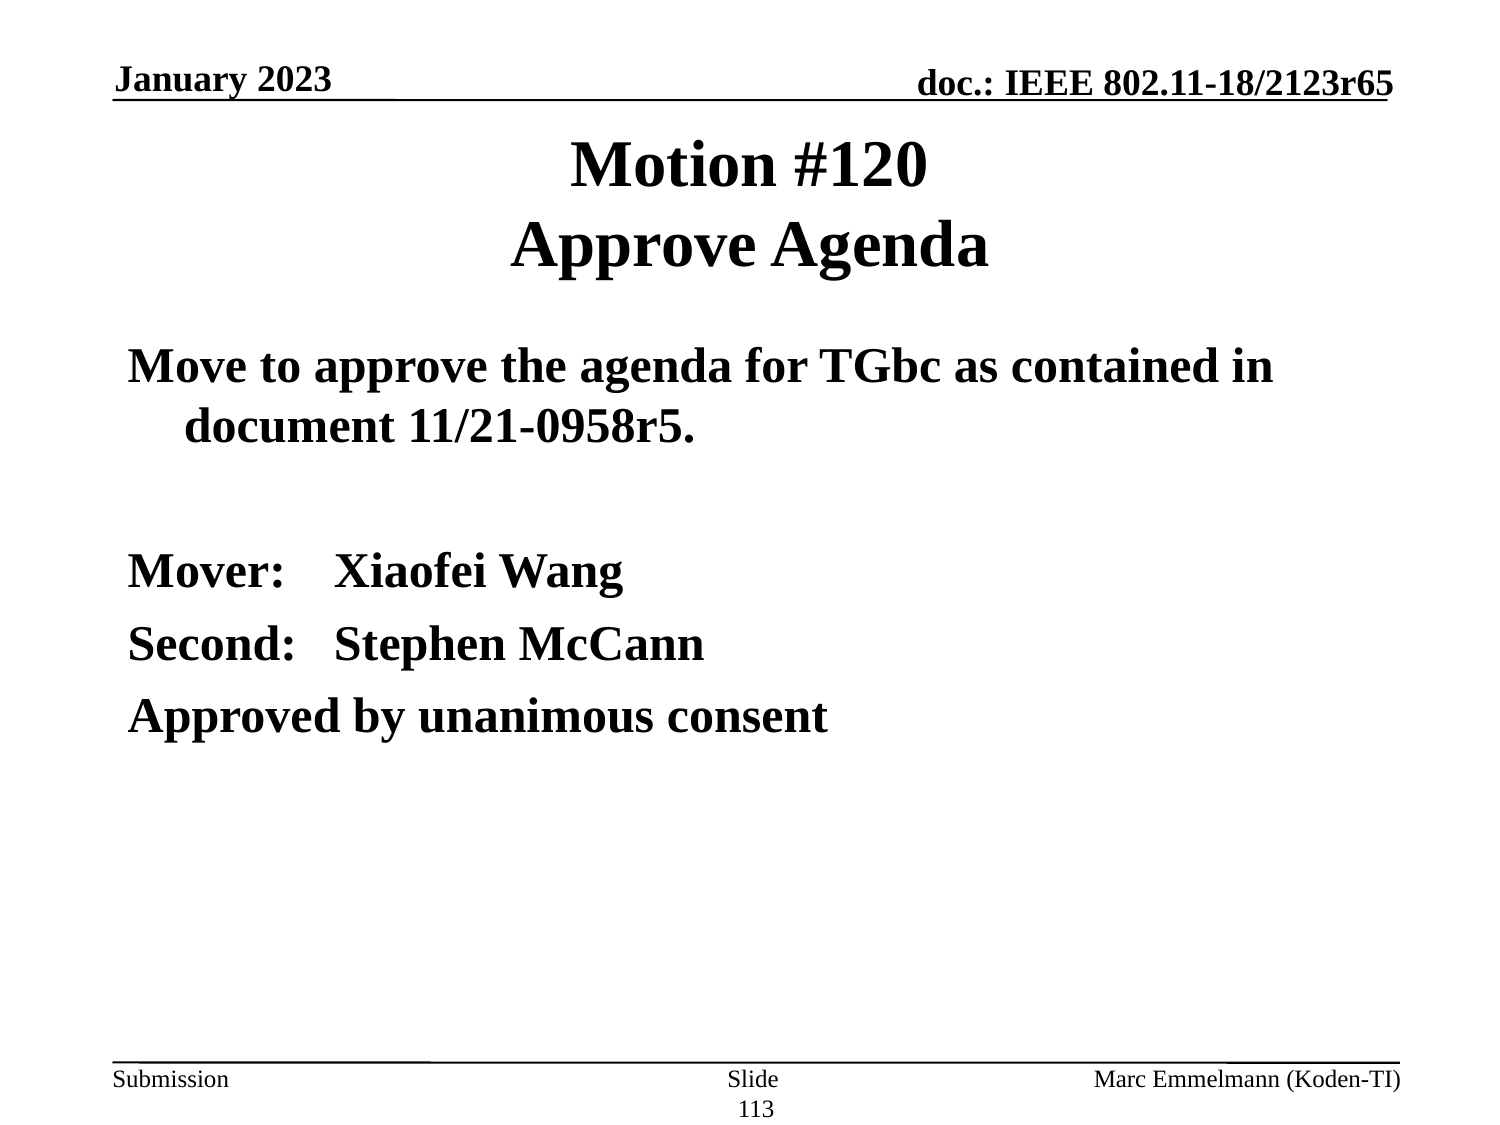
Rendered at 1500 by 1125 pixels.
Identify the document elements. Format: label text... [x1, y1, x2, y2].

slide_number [114, 54, 423, 100]
footer Marc Emmelmann (Koden-TI) [878, 1061, 1402, 1093]
title Motion #120 Approve Agenda [112, 112, 1388, 288]
list Move to approve the agenda for TGbc as contained in document 11/21-0958r5. Mover: Xiaofei Wang Second: Stephen McCann Approved by unanimous consent [112, 324, 1388, 1000]
slide_number Slide 113 [712, 1061, 800, 1123]
